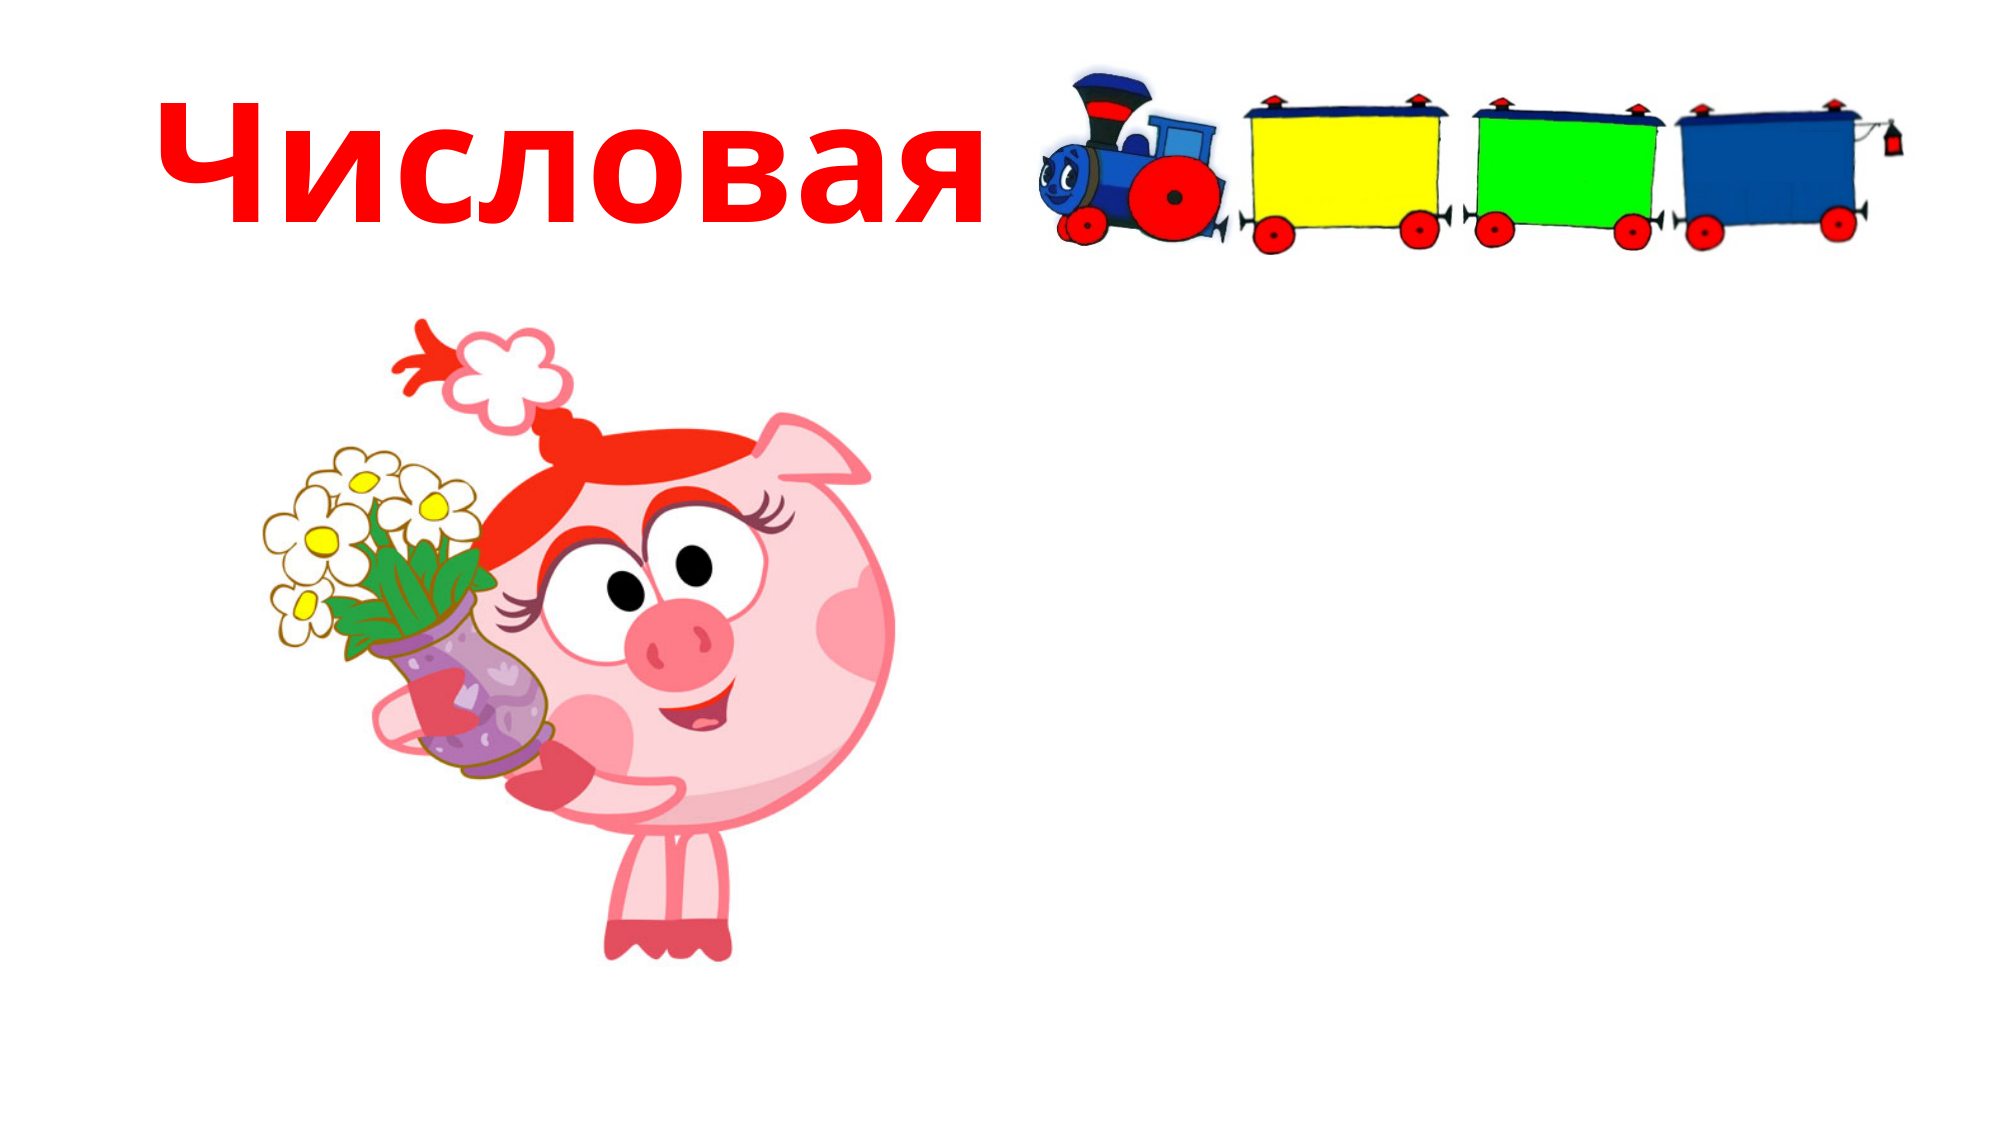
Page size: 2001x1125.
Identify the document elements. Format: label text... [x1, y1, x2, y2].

title Числовая [137, 59, 1863, 278]
picture [1032, 45, 1916, 257]
picture [221, 277, 941, 996]
